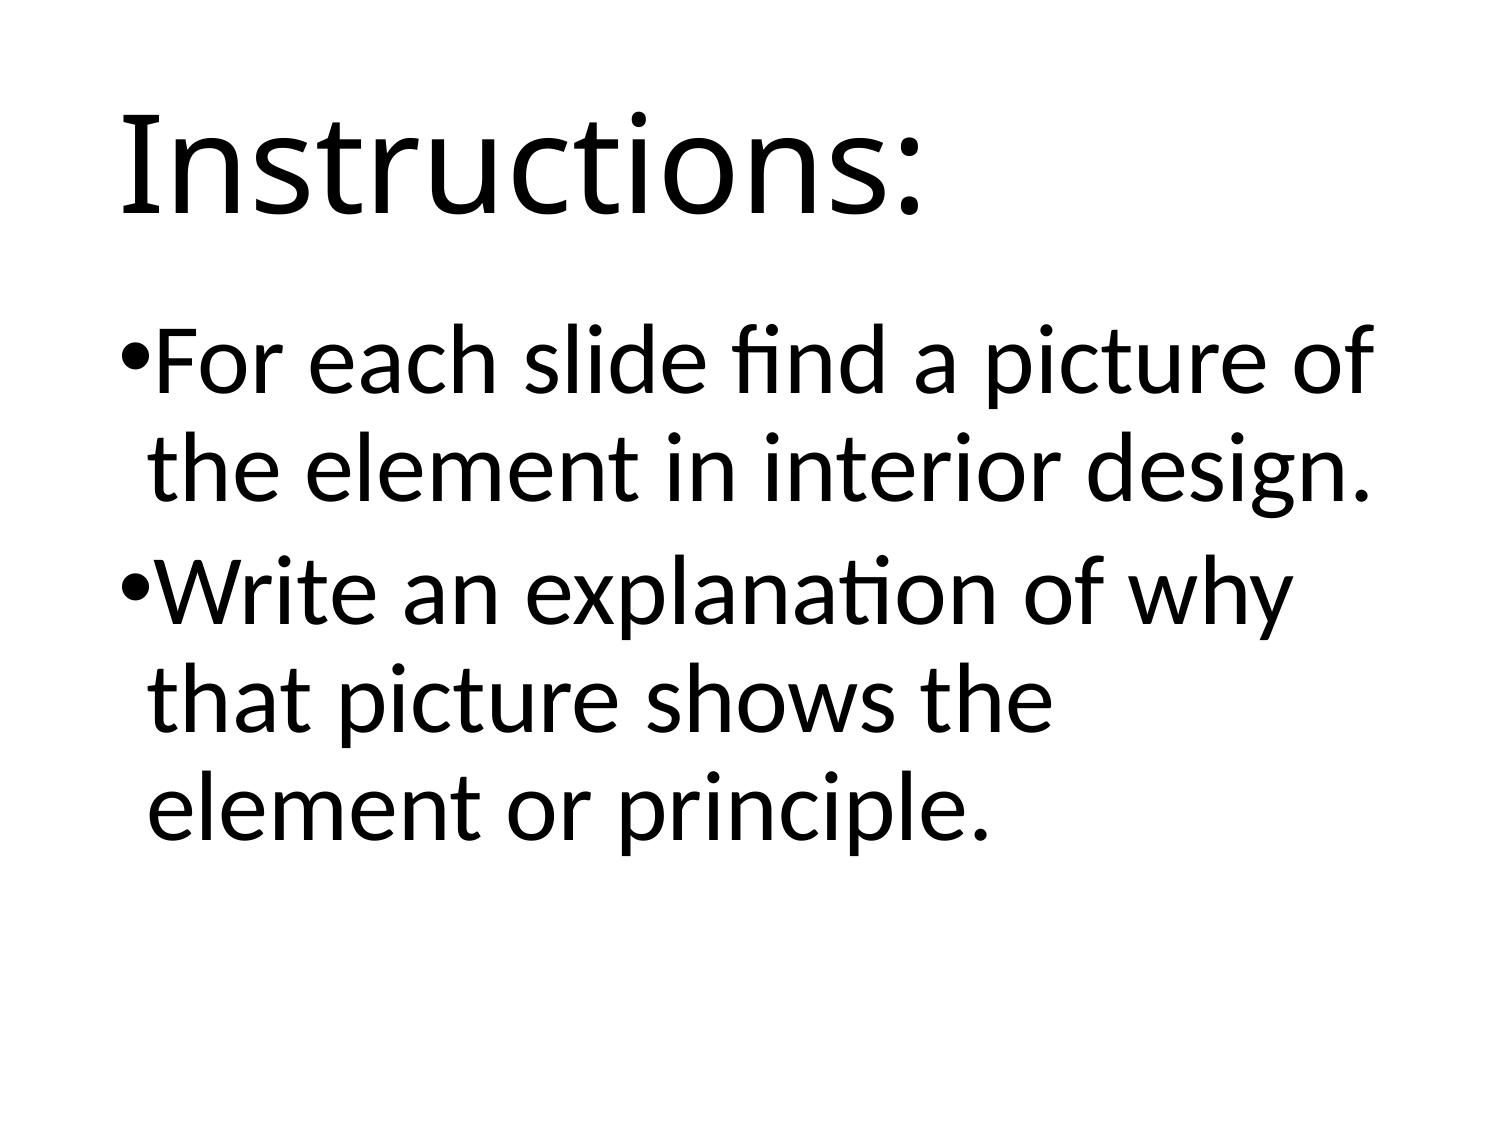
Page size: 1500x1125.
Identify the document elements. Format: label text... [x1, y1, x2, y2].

list For each slide find a picture of the element in interior design. Write an explanation of why that picture shows the element or principle. [103, 299, 1397, 1014]
title Instructions: [103, 59, 1397, 278]
